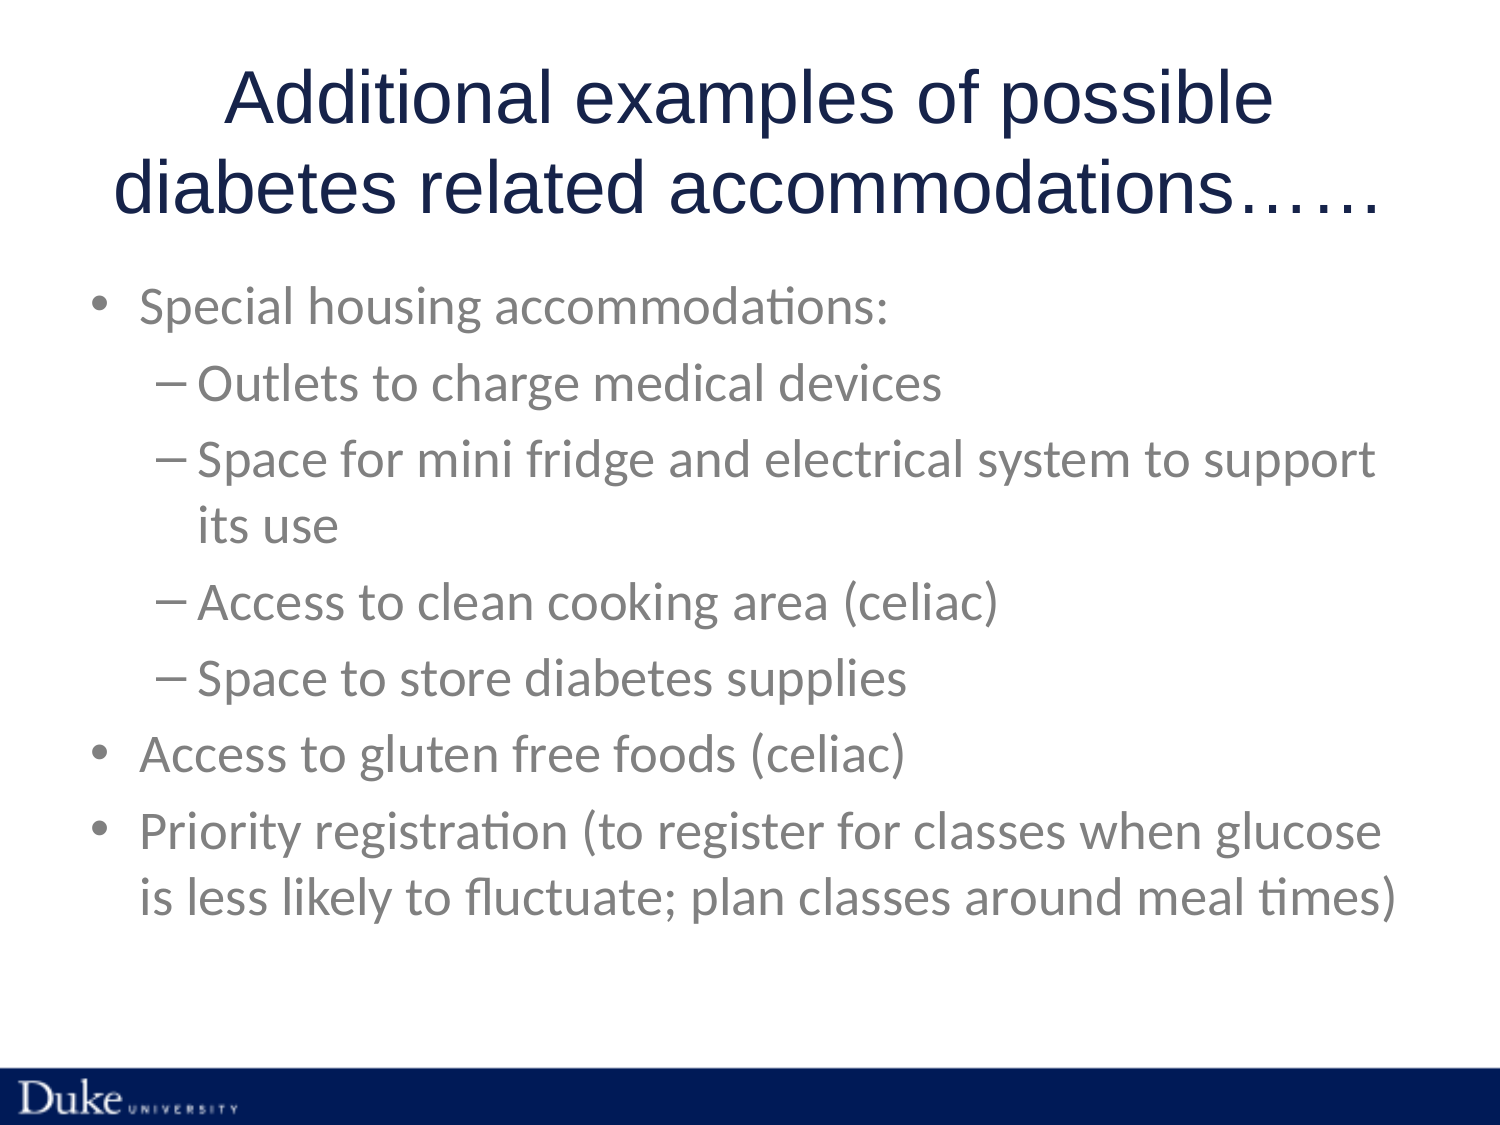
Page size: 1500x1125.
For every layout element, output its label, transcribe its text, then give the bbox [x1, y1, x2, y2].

list Special housing accommodations: Outlets to charge medical devices Space for mini fridge and electrical system to support its use Access to clean cooking area (celiac) Space to store diabetes supplies Access to gluten free foods (celiac) Priority registration (to register for classes when glucose is less likely to fluctuate; plan classes around meal times) [75, 262, 1425, 1005]
title Additional examples of possible diabetes related accommodations…… [75, 45, 1425, 233]
picture [0, 0, 1500, 1125]
